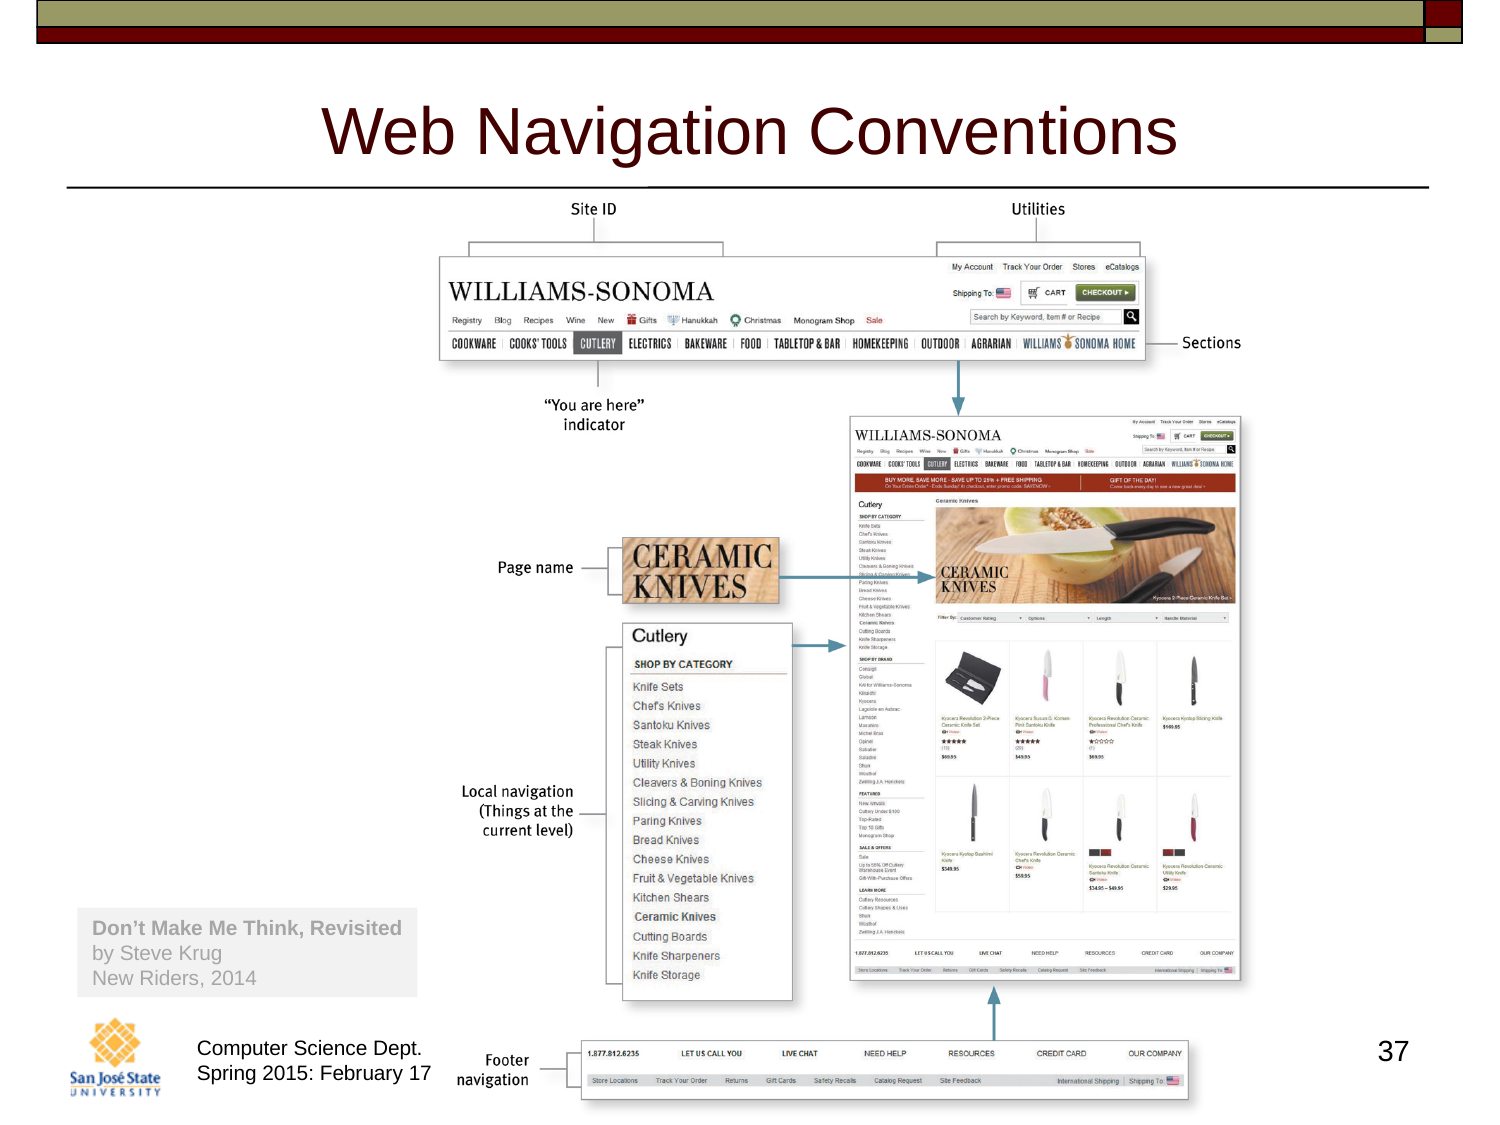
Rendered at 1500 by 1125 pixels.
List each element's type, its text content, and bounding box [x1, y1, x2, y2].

picture [434, 202, 1257, 1117]
title Web Navigation Conventions [75, 67, 1425, 175]
slide_number 37 [1261, 1025, 1425, 1100]
text_box Don’t Make Me Think, Revisited by Steve Krug New Riders, 2014 [77, 907, 418, 998]
picture [60, 1012, 166, 1112]
